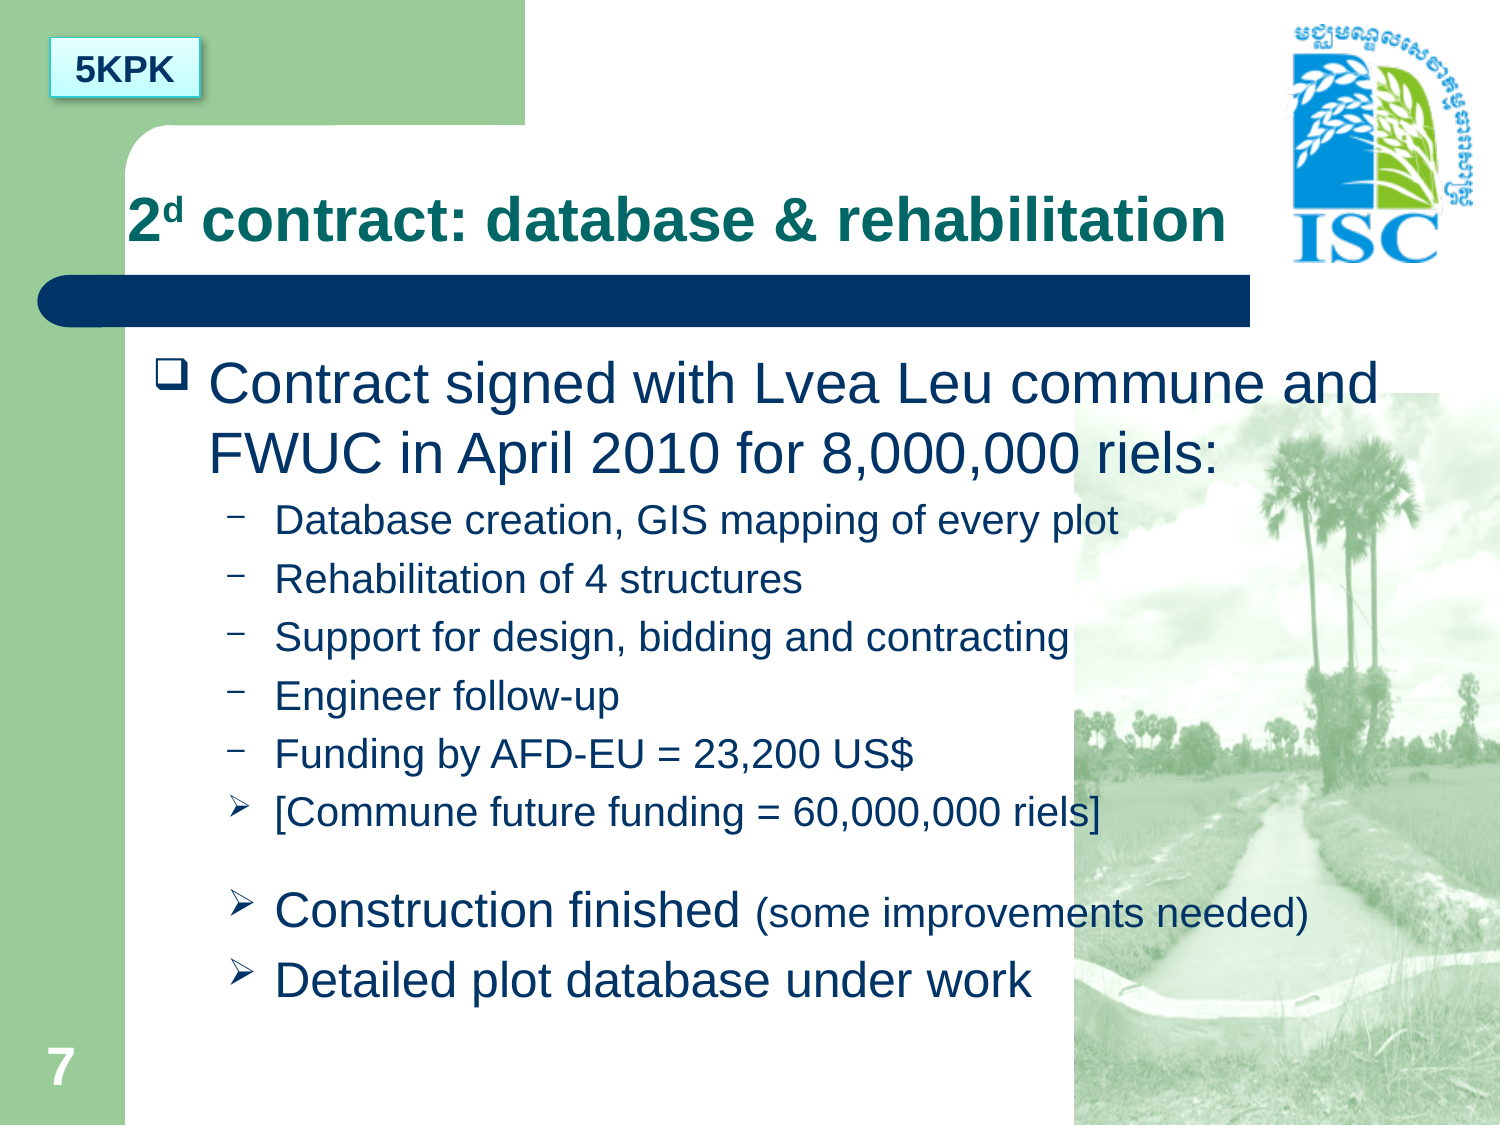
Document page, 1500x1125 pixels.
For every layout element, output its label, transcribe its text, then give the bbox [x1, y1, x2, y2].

list Contract signed with Lvea Leu commune and FWUC in April 2010 for 8,000,000 riels: Database creation, GIS mapping of every plot Rehabilitation of 4 structures Support for design, bidding and contracting Engineer follow-up Funding by AFD-EU = 23,200 US$ [Commune future funding = 60,000,000 riels] Construction finished (some improvements needed) Detailed plot database under work [137, 337, 1500, 1125]
slide_number 7 [13, 1023, 111, 1105]
title 2d contract: database & rehabilitation [112, 137, 1413, 263]
picture [1284, 24, 1473, 263]
text_box 5KPK [49, 37, 201, 98]
